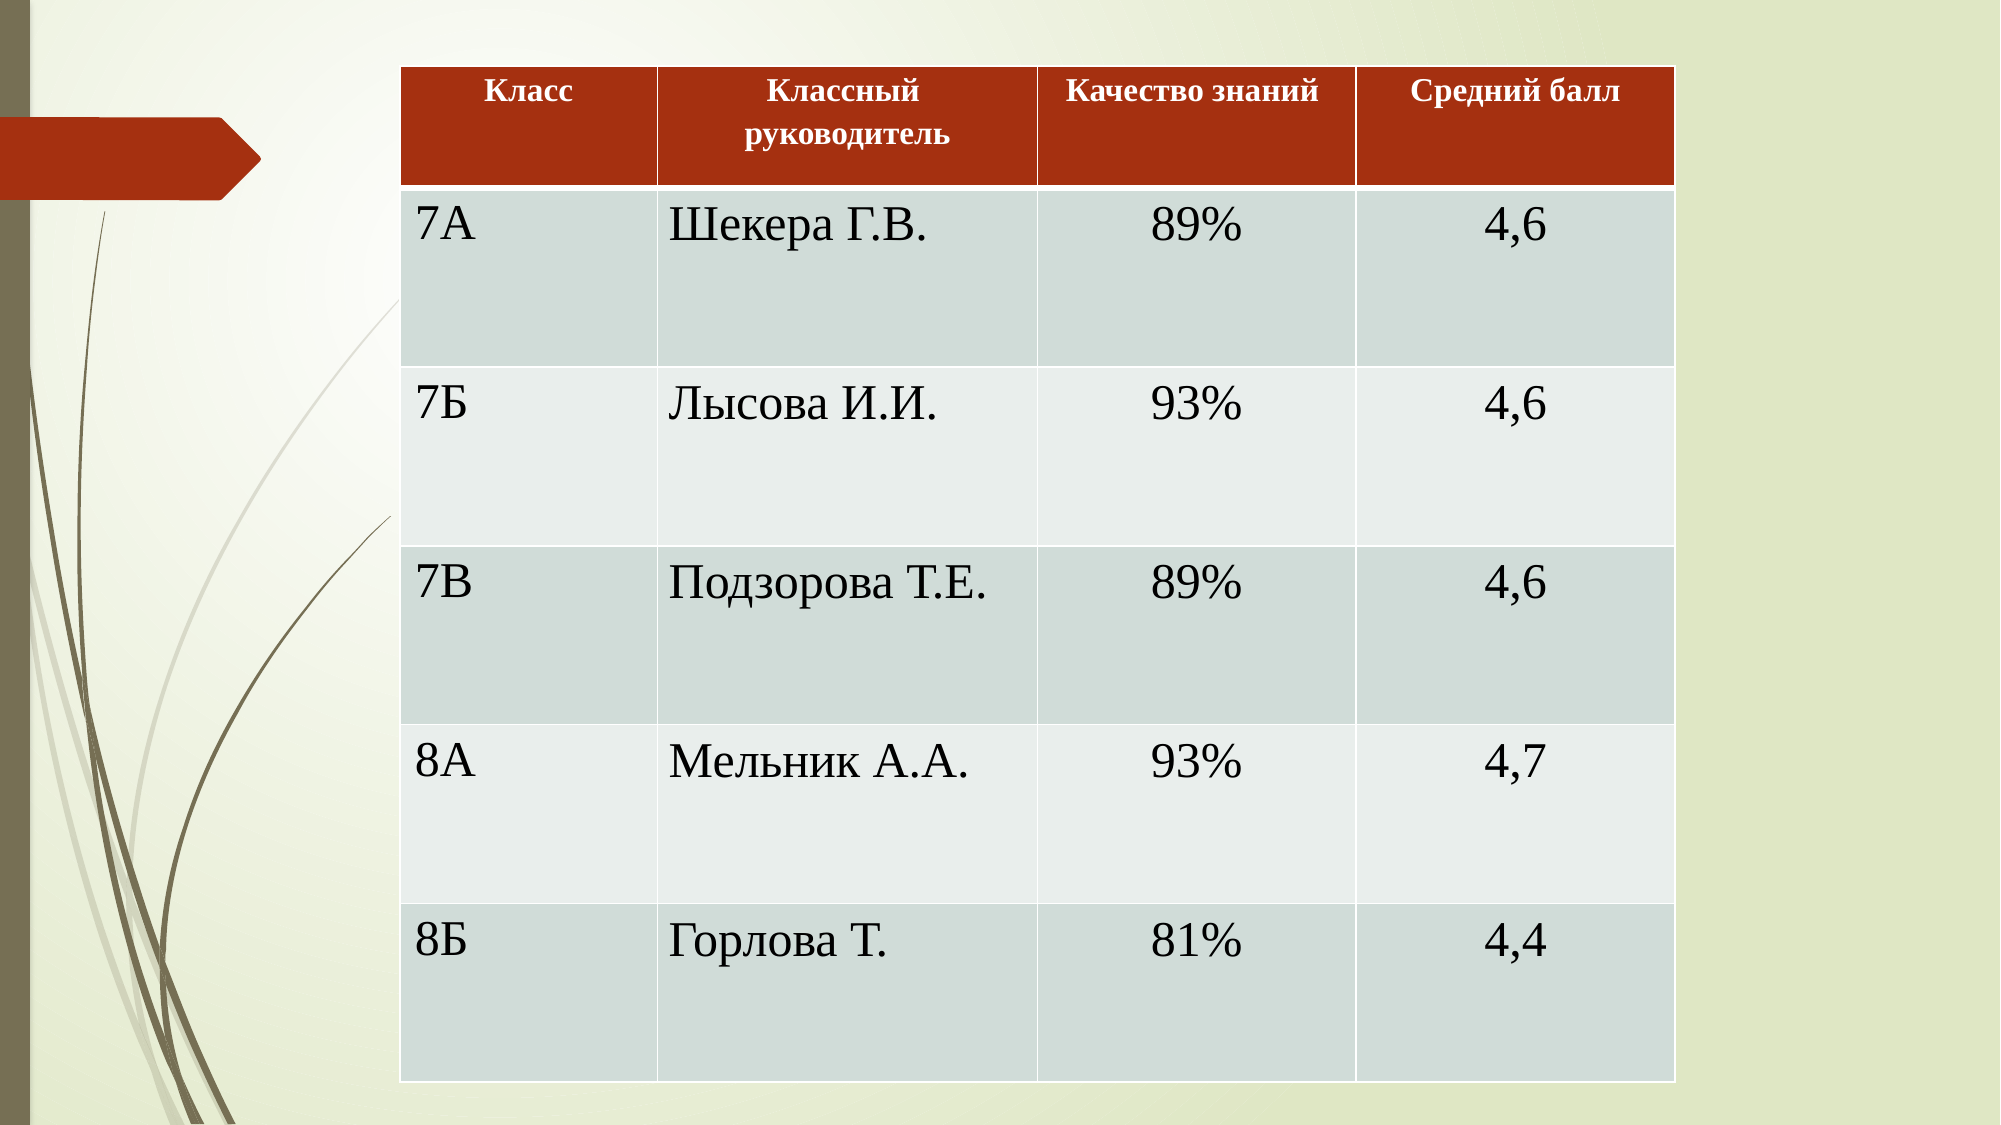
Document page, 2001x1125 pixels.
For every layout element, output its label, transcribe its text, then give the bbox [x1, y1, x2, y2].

table_cell 89% [1038, 547, 1355, 724]
table_header Классный руководитель [658, 67, 1037, 185]
table_cell Шекера Г.В. [658, 191, 1037, 366]
table_cell 4,6 [1357, 547, 1674, 724]
table_cell 4,7 [1357, 725, 1674, 903]
table_cell 8Б [401, 904, 657, 1081]
table_header Класс [401, 67, 657, 185]
table_cell 4,6 [1357, 191, 1674, 366]
table_cell 4,4 [1357, 904, 1674, 1081]
table_cell 7Б [401, 368, 657, 545]
table_cell 93% [1038, 368, 1355, 545]
table_cell Подзорова Т.Е. [658, 547, 1037, 724]
table_cell 7В [401, 547, 657, 724]
table_cell 93% [1038, 725, 1355, 903]
table_cell 8А [401, 725, 657, 903]
table_cell 7А [401, 191, 657, 366]
table_cell 81% [1038, 904, 1355, 1081]
table_cell 4,6 [1357, 368, 1674, 545]
table_cell Лысова И.И. [658, 368, 1037, 545]
table_header Качество знаний [1038, 67, 1355, 185]
table_cell Мельник А.А. [658, 725, 1037, 903]
table_cell 89% [1038, 191, 1355, 366]
table_cell Горлова Т. [658, 904, 1037, 1081]
table_header Средний балл [1357, 67, 1674, 185]
